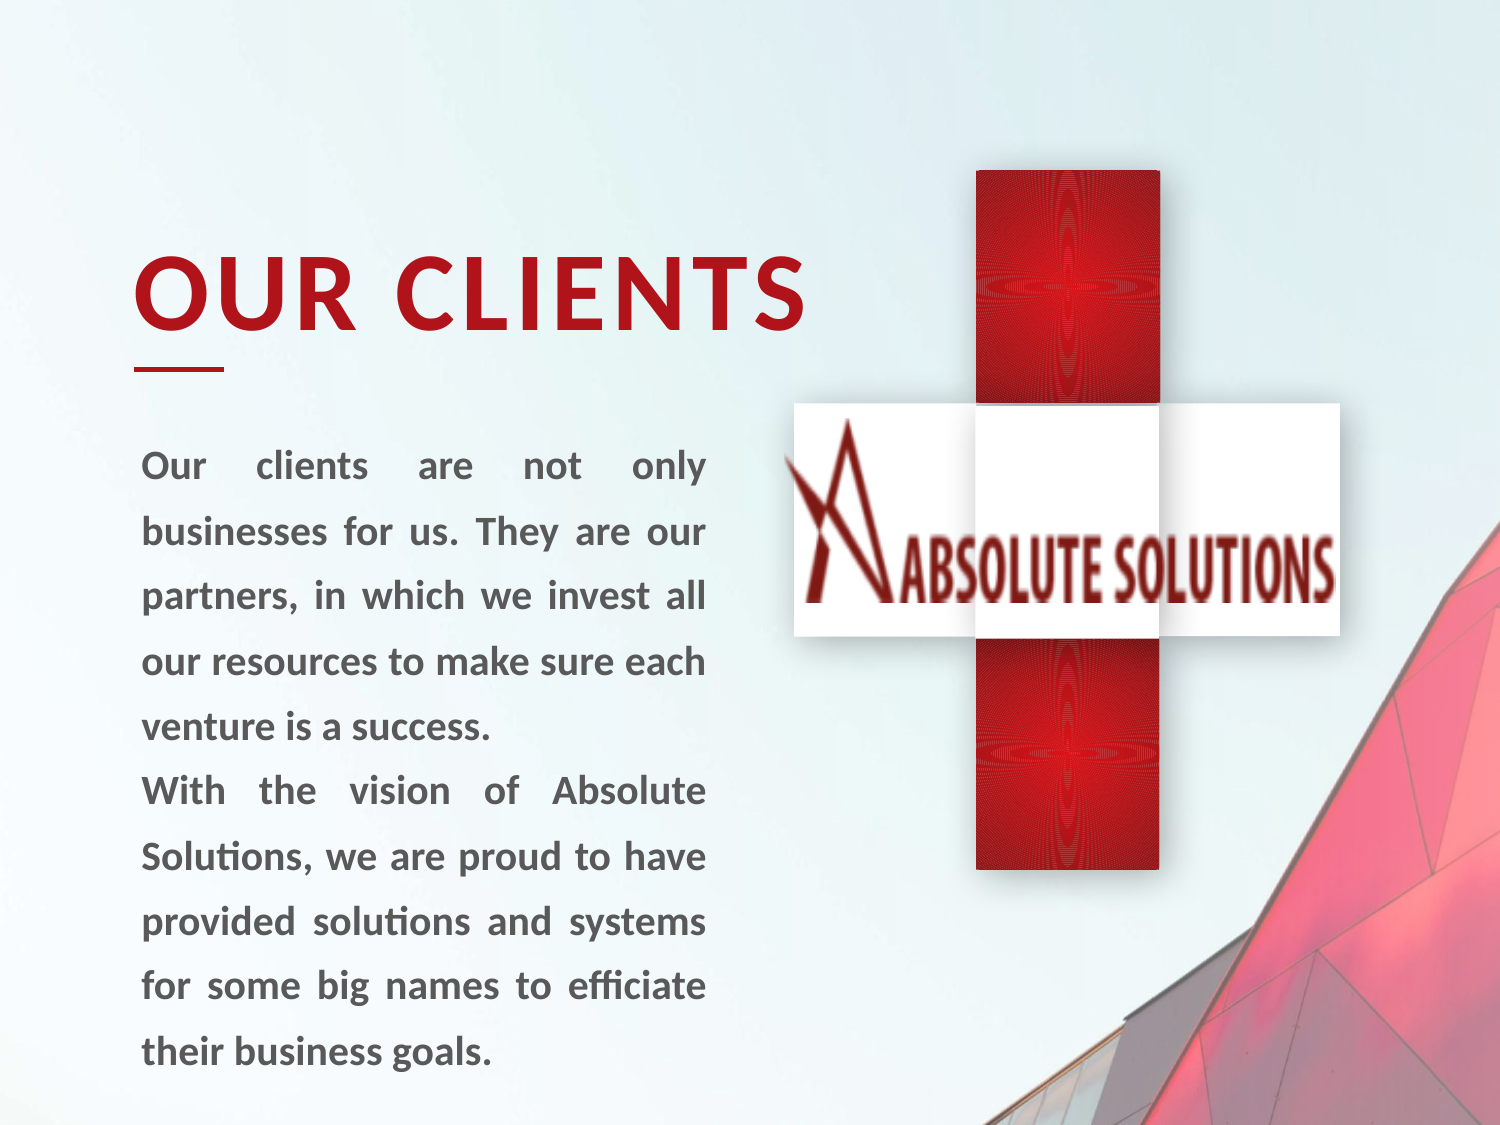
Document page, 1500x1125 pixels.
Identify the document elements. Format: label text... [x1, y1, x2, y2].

text_box Our clients are not only businesses for us. They are our partners, in which we invest all our resources to make sure each venture is a success. With the vision of Absolute Solutions, we are proud to have provided solutions and systems for some big names to efficiate their business goals. [126, 415, 722, 1081]
picture [784, 418, 1336, 603]
text_box [0, 0, 1500, 1125]
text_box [793, 170, 1341, 424]
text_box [793, 604, 1341, 870]
text_box OUR CLIENTS [118, 210, 788, 361]
